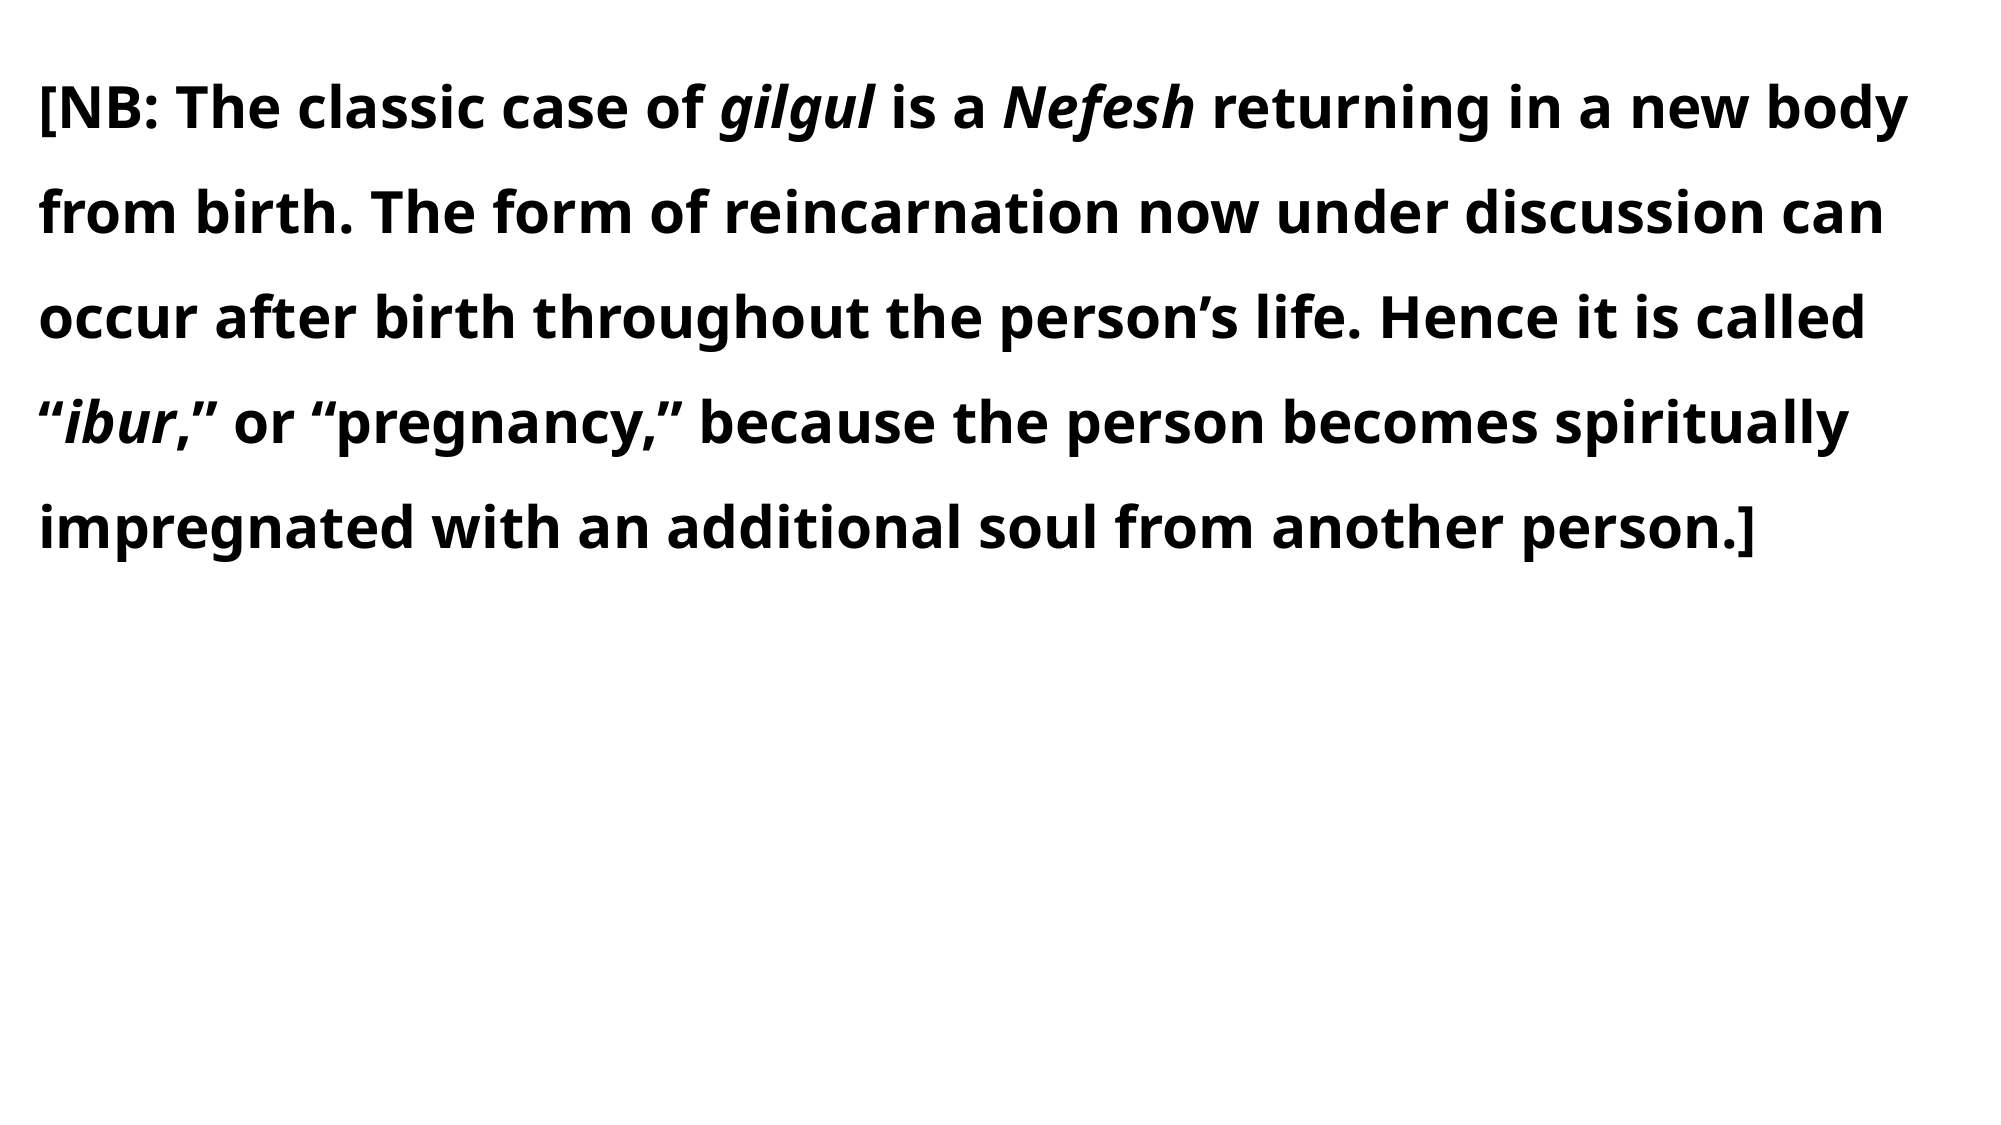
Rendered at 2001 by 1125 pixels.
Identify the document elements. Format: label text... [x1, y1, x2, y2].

text_box [NB: The classic case of gilgul is a Nefesh returning in a new body from birth. The form of reincarnation now under discussion can occur after birth throughout the person’s life. Hence it is called “ibur,” or “pregnancy,” because the person becomes spiritually impregnated with an additional soul from another person.] [23, 28, 1983, 568]
